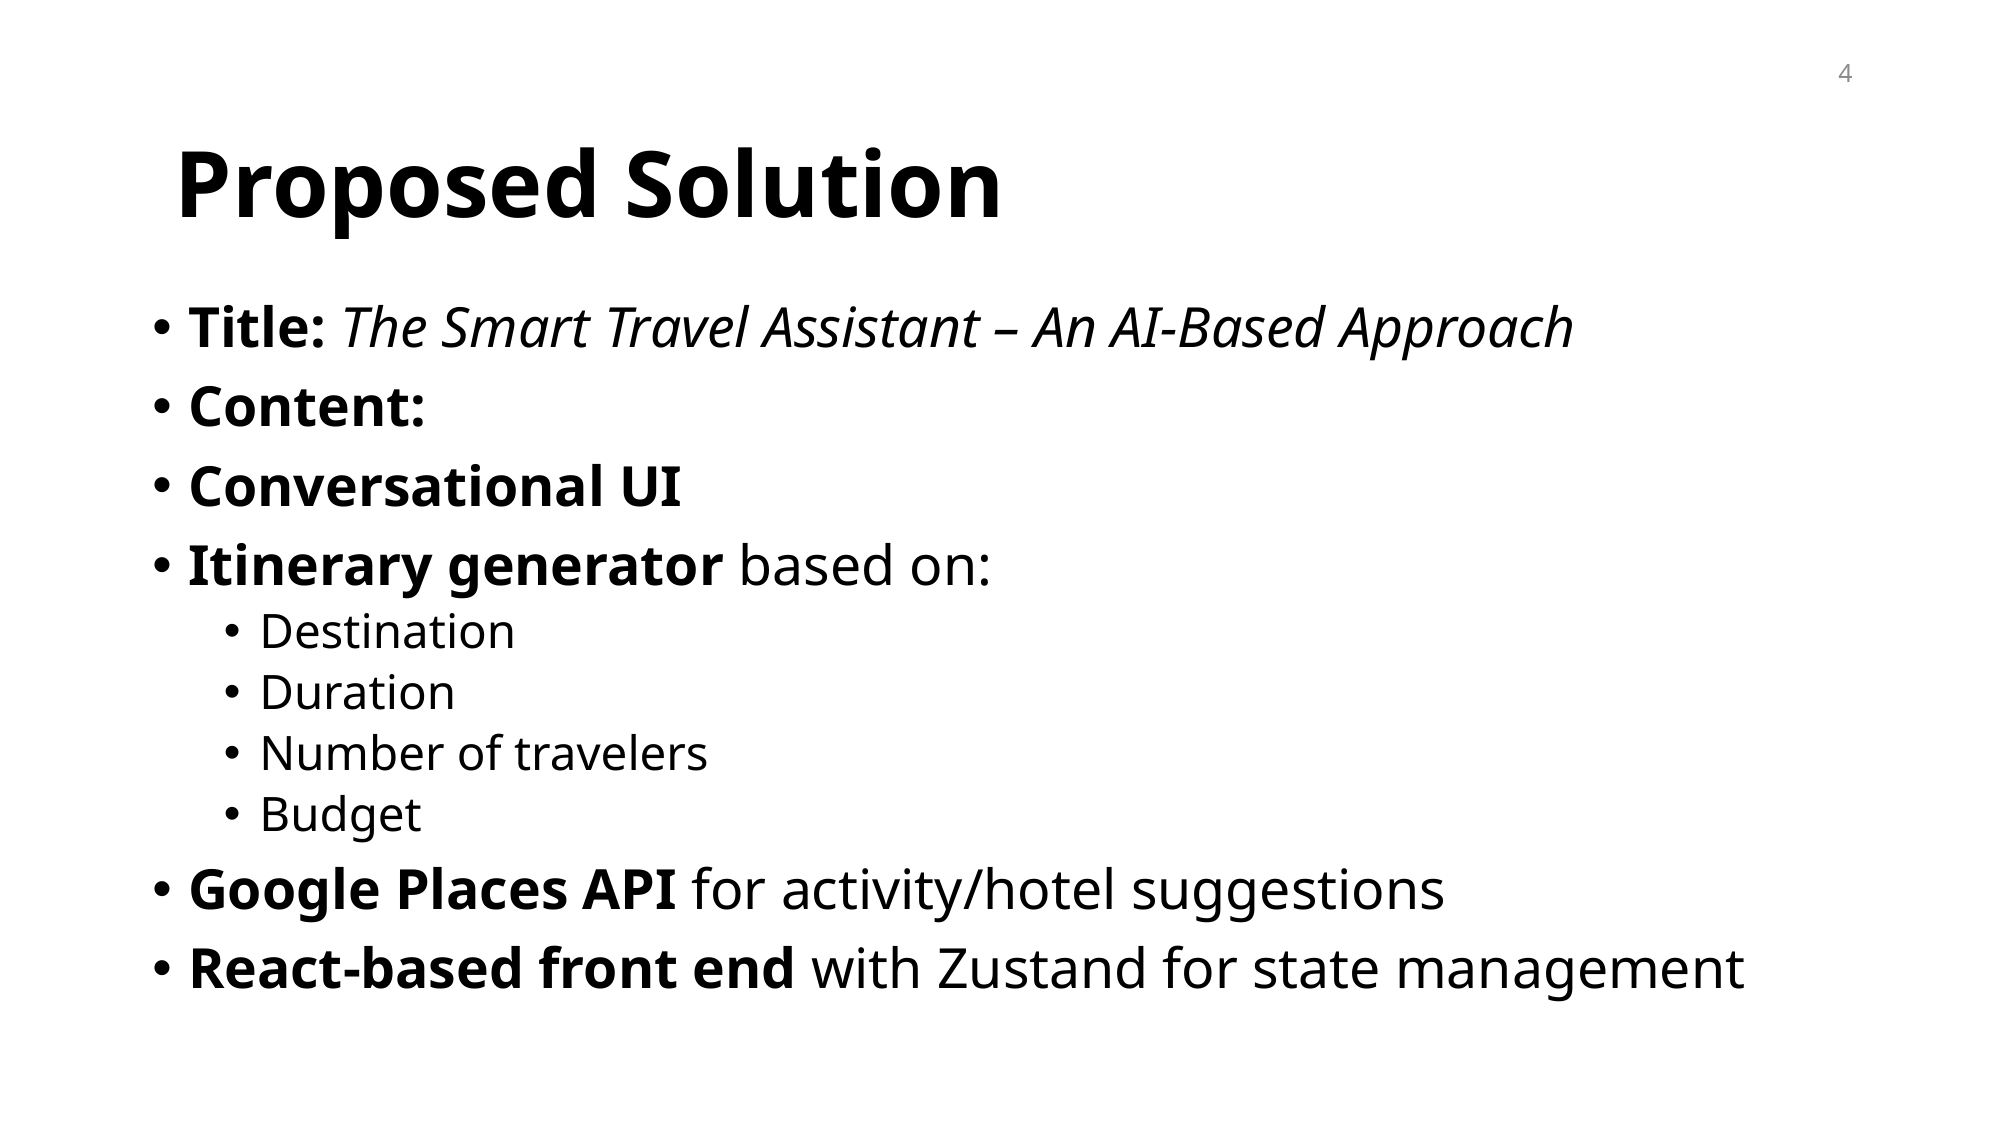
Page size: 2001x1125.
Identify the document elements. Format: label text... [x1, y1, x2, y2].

list Title: The Smart Travel Assistant – An AI-Based Approach Content: Conversational UI Itinerary generator based on: Destination Duration Number of travelers Budget Google Places API for activity/hotel suggestions React-based front end with Zustand for state management [137, 299, 1863, 1014]
title Proposed Solution [137, 59, 1863, 278]
slide_number 4 [1717, 48, 1868, 101]
